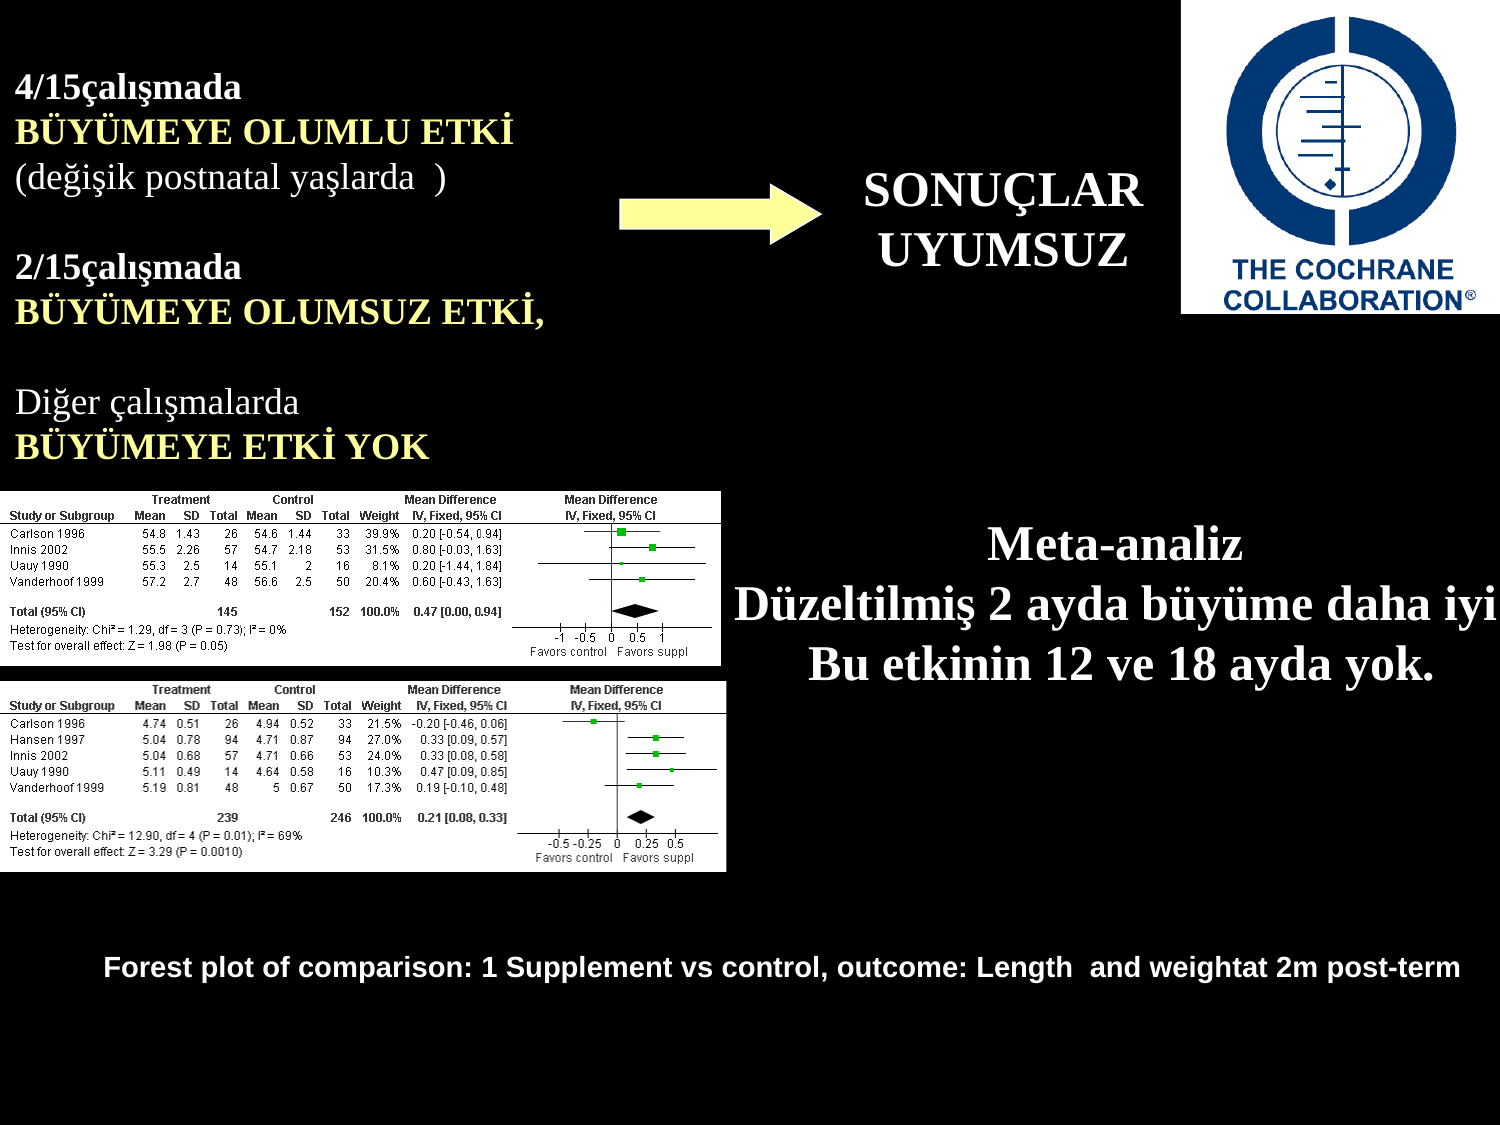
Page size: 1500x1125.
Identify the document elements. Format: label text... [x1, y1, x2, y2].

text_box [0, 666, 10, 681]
picture [0, 681, 727, 873]
text_box Meta-analiz Düzeltilmiş 2 ayda büyüme daha iyi Bu etkinin 12 ve 18 ayda yok. [690, 503, 1500, 940]
text_box Forest plot of comparison: 1 Supplement vs control, outcome: Length and weightat 2m post-term [88, 940, 1500, 991]
text_box [620, 184, 797, 244]
text_box SONUÇLAR UYUMSUZ [797, 148, 1211, 369]
picture [0, 491, 721, 666]
picture [1180, 0, 1500, 314]
text_box 4/15çalışmada BÜYÜMEYE OLUMLU ETKİ (değişik postnatal yaşlarda ) 2/15çalışmada BÜYÜMEYE OLUMSUZ ETKİ, Diğer çalışmalarda BÜYÜMEYE ETKİ YOK [0, 54, 703, 491]
